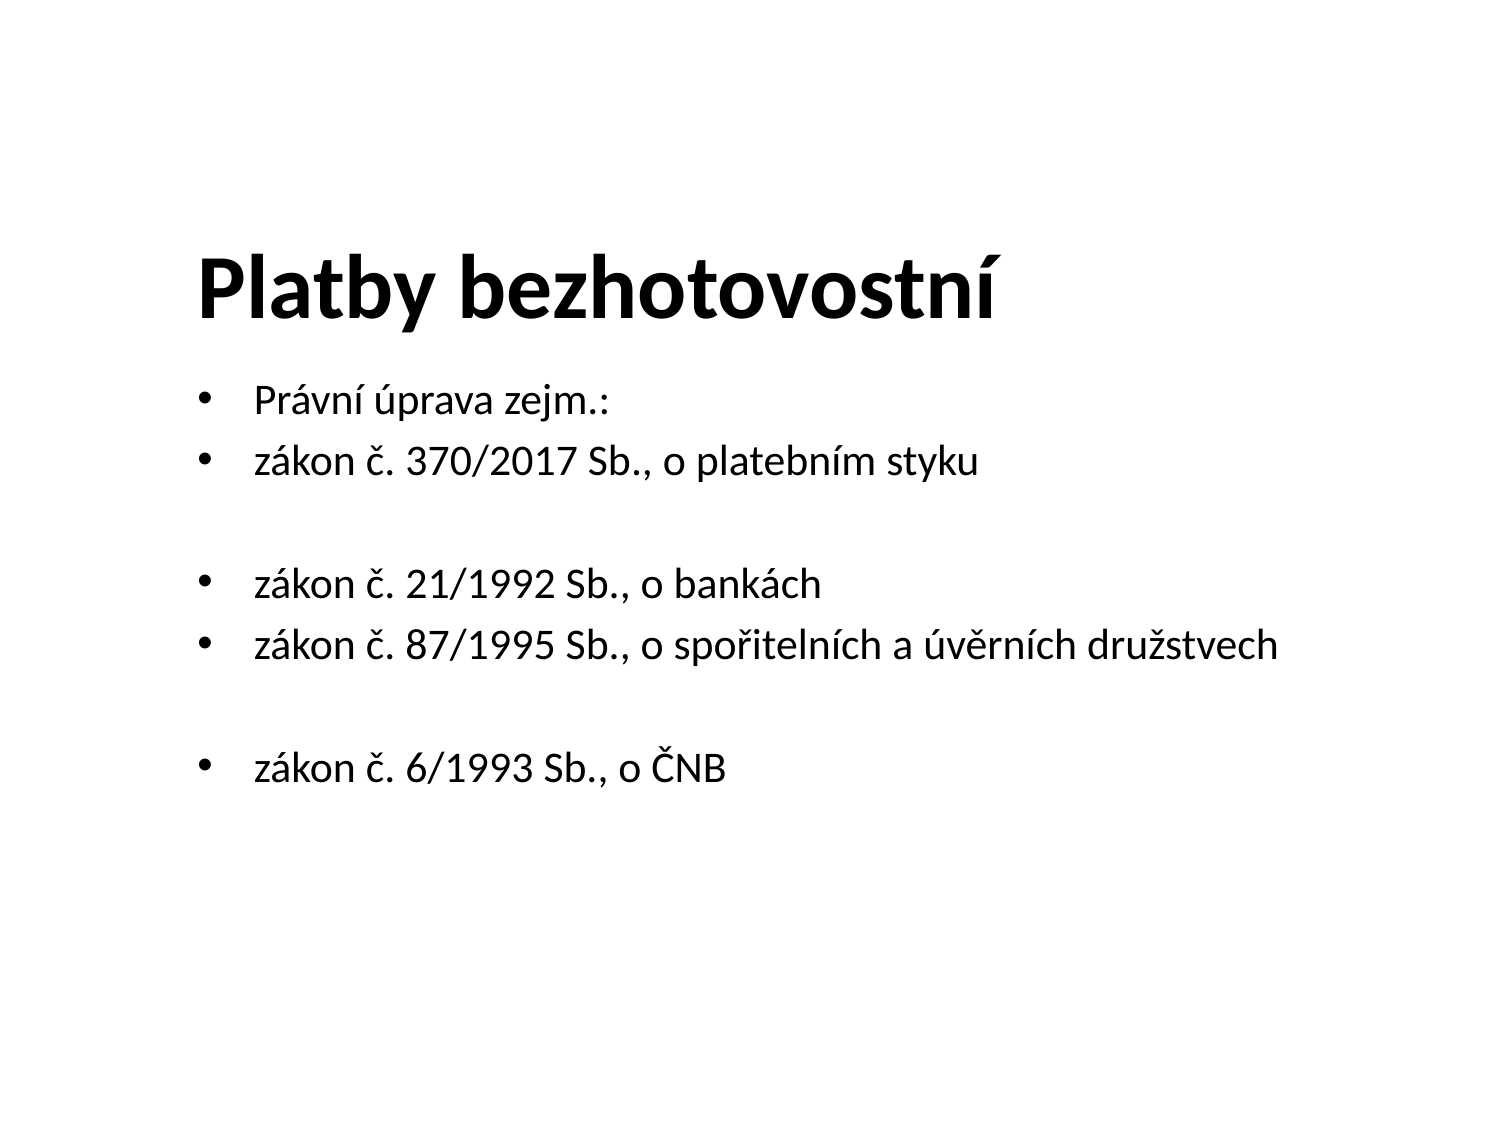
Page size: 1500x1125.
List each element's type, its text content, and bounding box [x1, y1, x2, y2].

list Právní úprava zejm.: zákon č. 370/2017 Sb., o platebním styku zákon č. 21/1992 Sb., o bankách zákon č. 87/1995 Sb., o spořitelních a úvěrních družstvech zákon č. 6/1993 Sb., o ČNB [182, 363, 1416, 926]
title Platby bezhotovostní [182, 199, 1416, 363]
